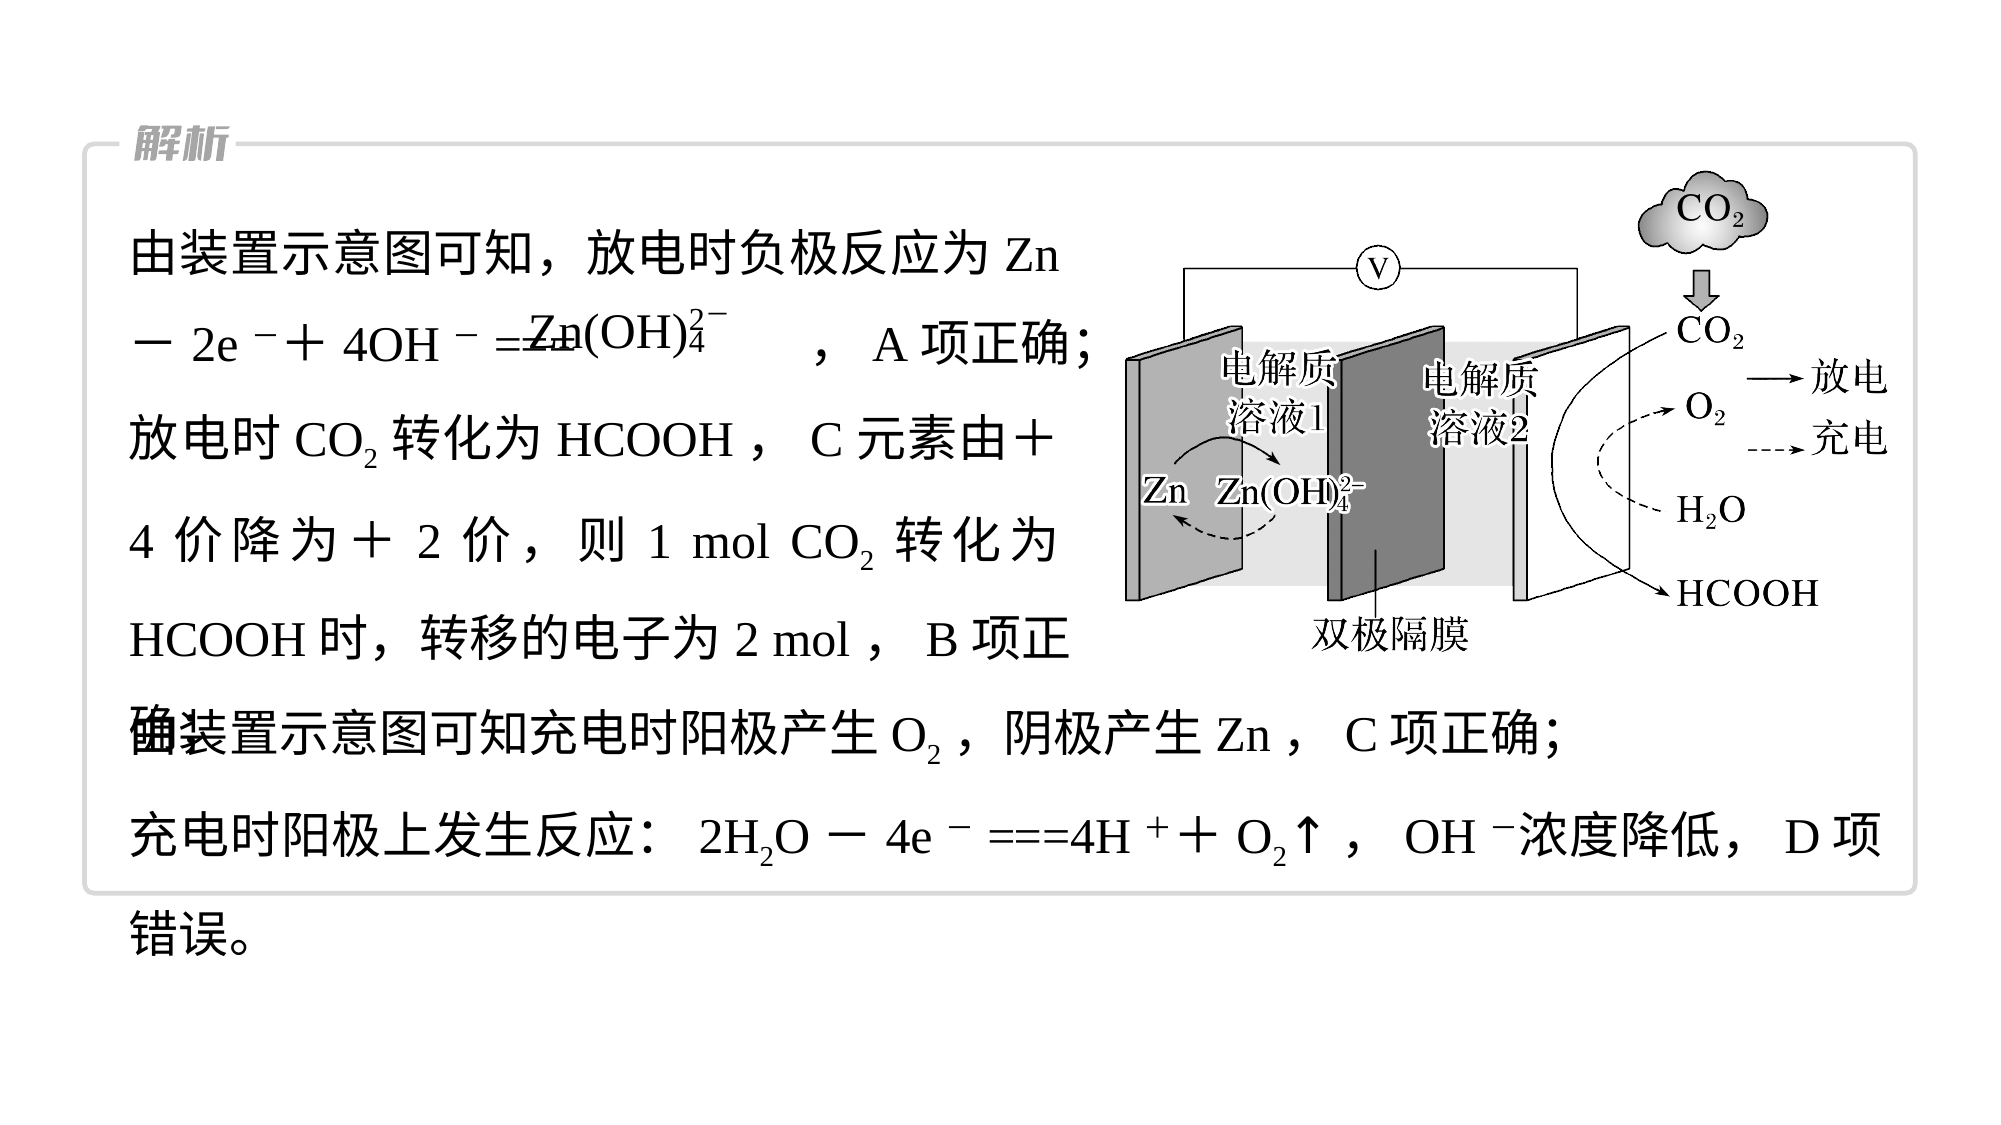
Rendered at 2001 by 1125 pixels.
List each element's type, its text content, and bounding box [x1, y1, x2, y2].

text_box 由装置示意图可知充电时阳极产生O2，阴极产生Zn，C项正确； 充电时阳极上发生反应：2H2O－4e－===4H＋＋O2↑，OH－浓度降低，D项错误。 [114, 894, 1898, 970]
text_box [84, 125, 1916, 894]
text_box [527, 298, 820, 374]
